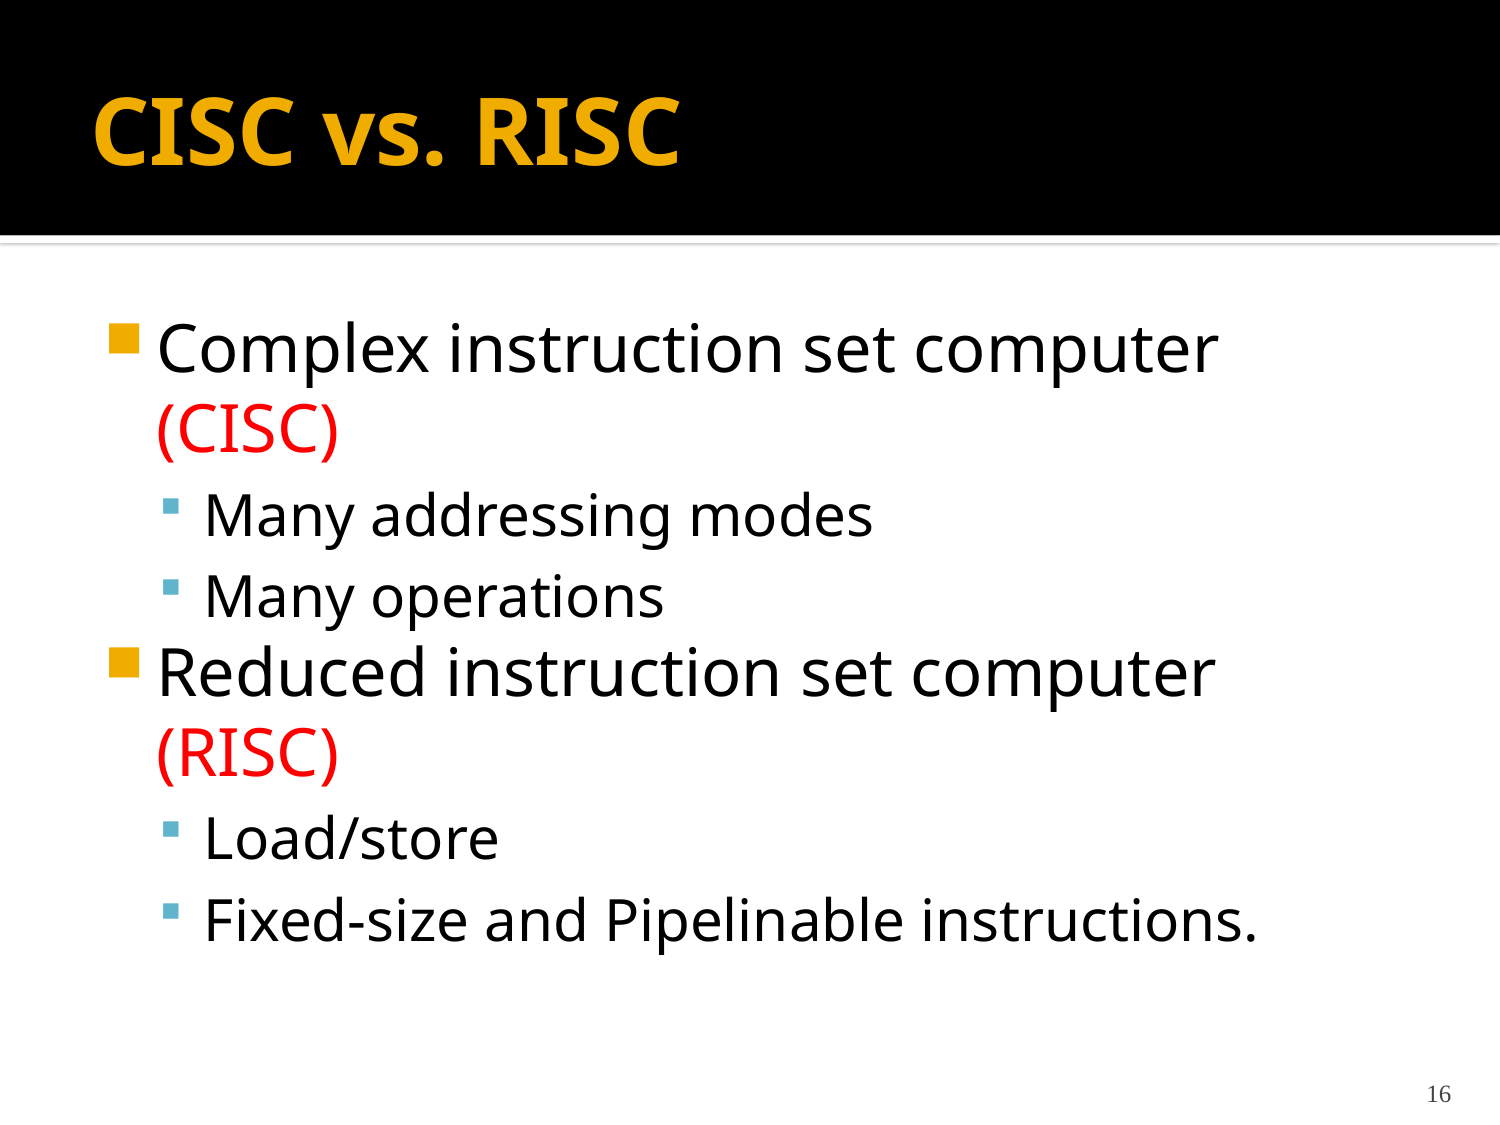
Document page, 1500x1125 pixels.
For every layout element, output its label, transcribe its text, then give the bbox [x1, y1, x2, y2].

title CISC vs. RISC [75, 25, 1425, 231]
slide_number 16 [1345, 1062, 1467, 1108]
list Complex instruction set computer (CISC) Many addressing modes Many operations Reduced instruction set computer (RISC) Load/store Fixed-size and Pipelinable instructions. [75, 291, 1425, 1050]
